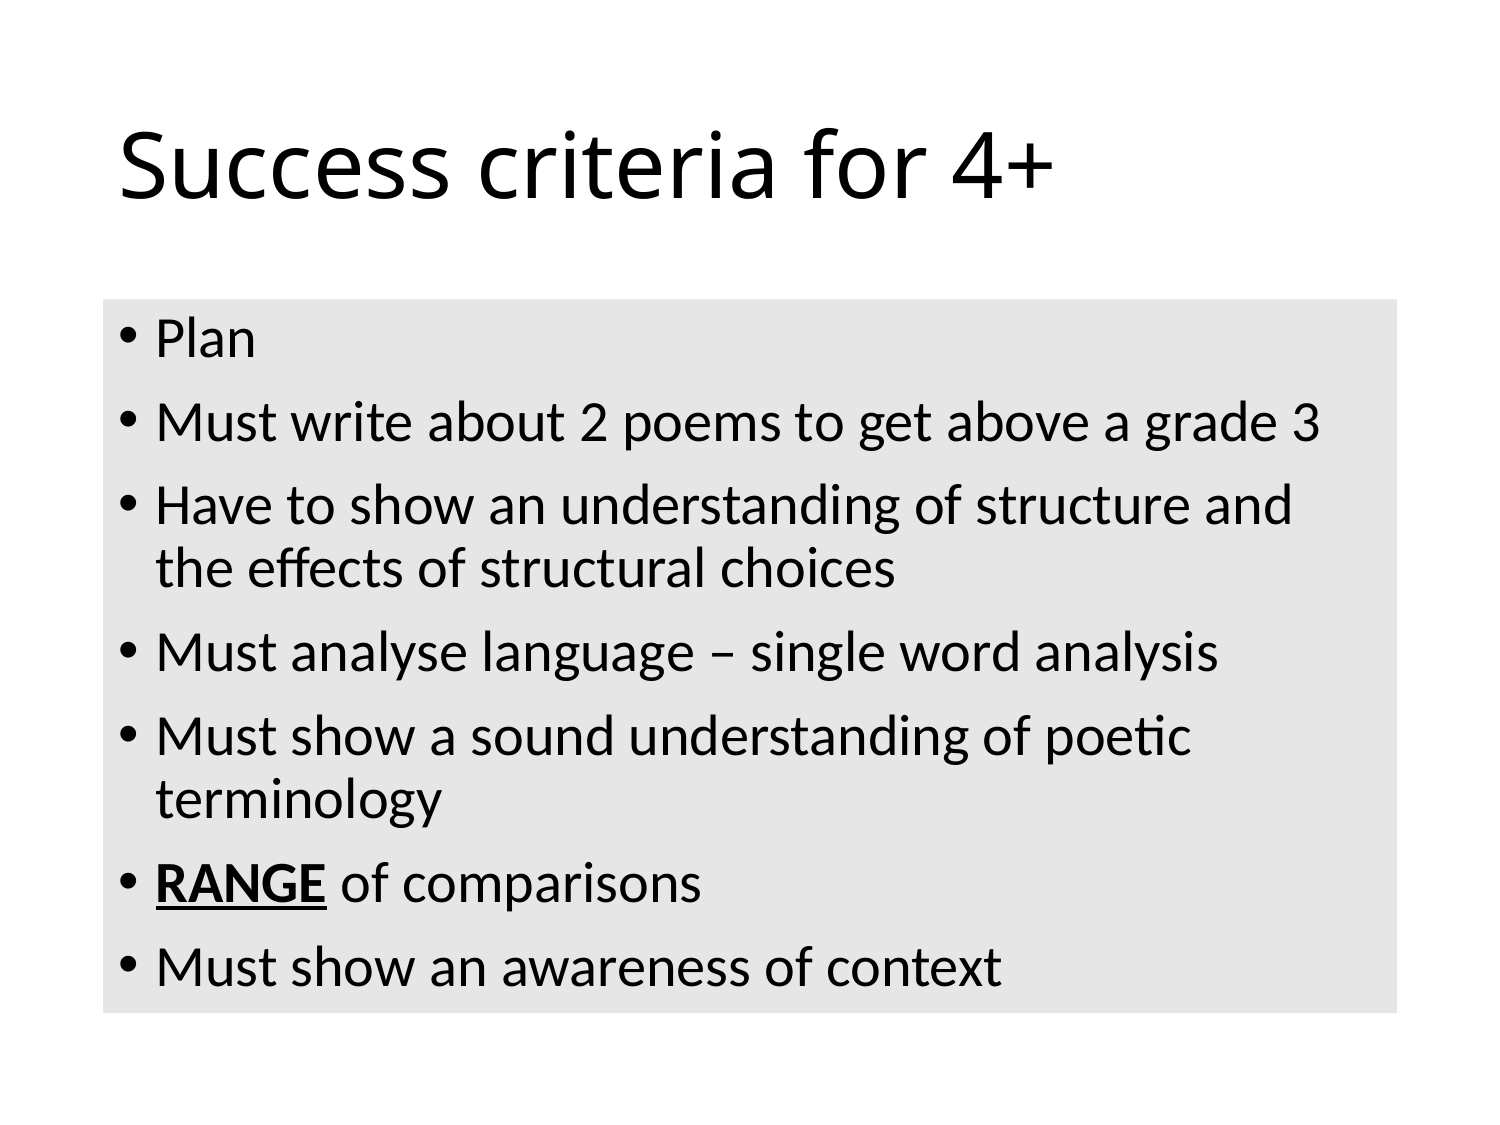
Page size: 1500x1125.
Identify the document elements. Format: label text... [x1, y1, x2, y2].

list Plan Must write about 2 poems to get above a grade 3 Have to show an understanding of structure and the effects of structural choices Must analyse language – single word analysis Must show a sound understanding of poetic terminology RANGE of comparisons Must show an awareness of context [103, 299, 1397, 1014]
title Success criteria for 4+ [103, 59, 1397, 278]
